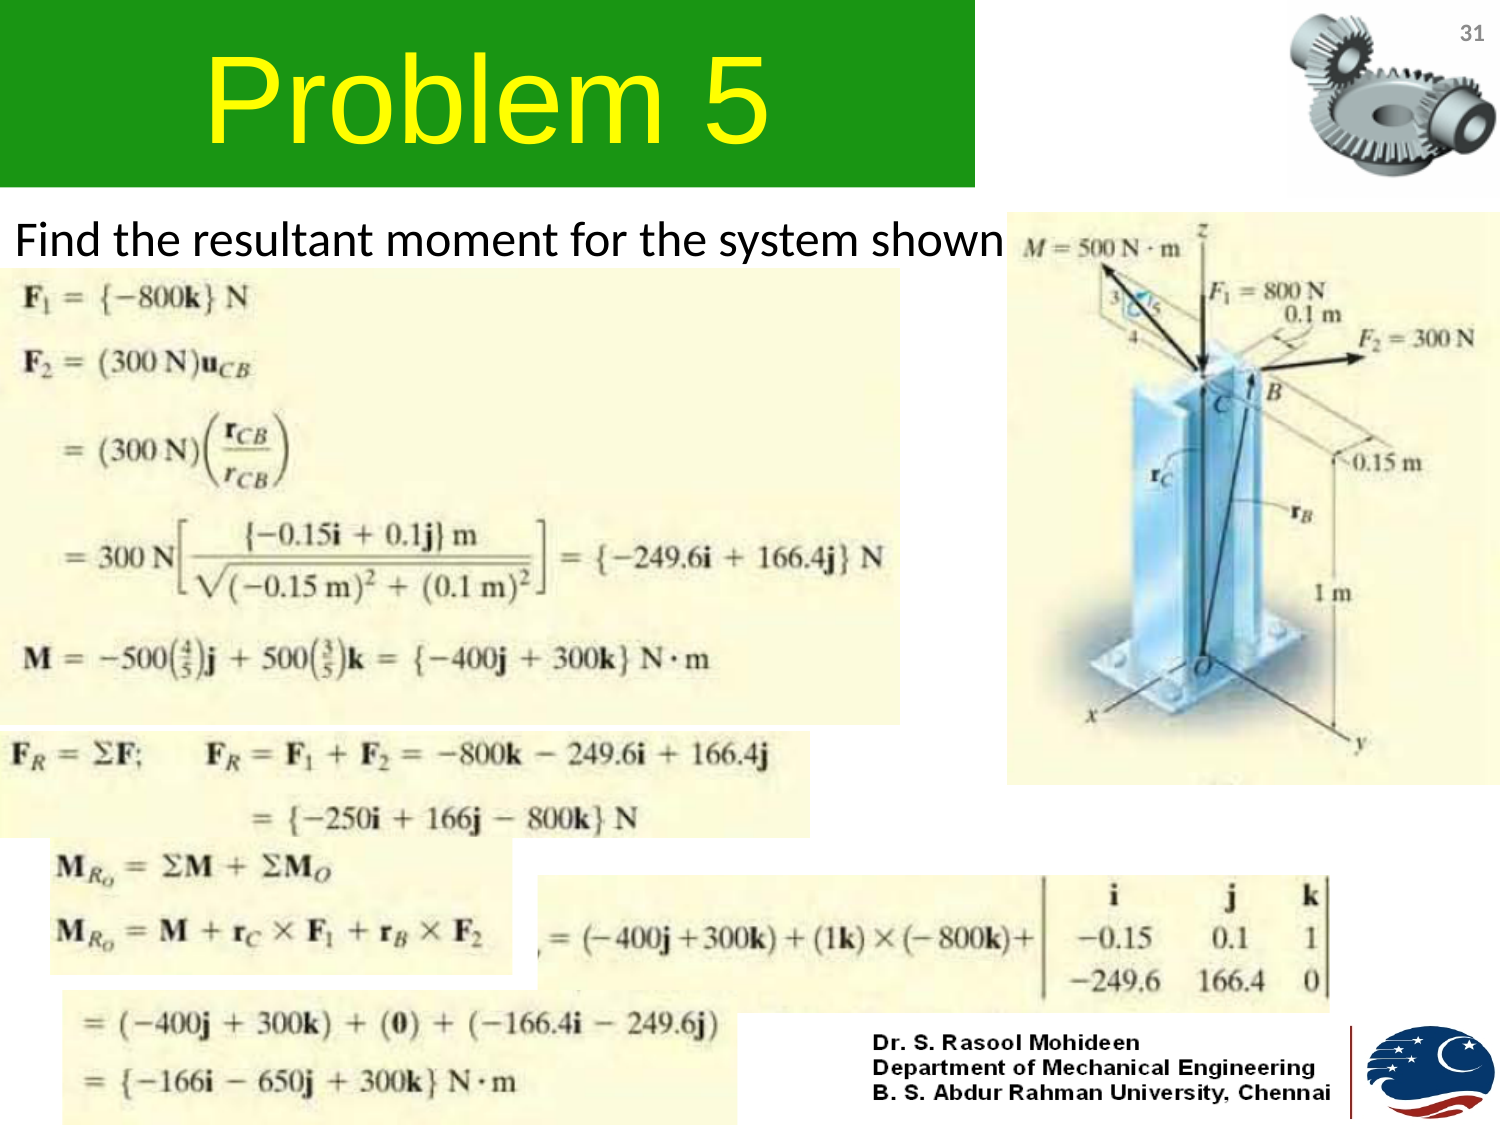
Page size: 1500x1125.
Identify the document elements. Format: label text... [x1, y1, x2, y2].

slide_number 31 [1362, 0, 1500, 63]
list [0, 731, 810, 838]
text_box Find the resultant moment for the system shown [0, 199, 1225, 274]
picture [0, 268, 901, 726]
picture [62, 874, 1330, 1125]
picture [862, 1024, 1500, 1125]
title Problem 5 [0, 0, 975, 188]
picture [1007, 212, 1500, 785]
picture [1287, 0, 1500, 198]
picture [49, 837, 513, 976]
